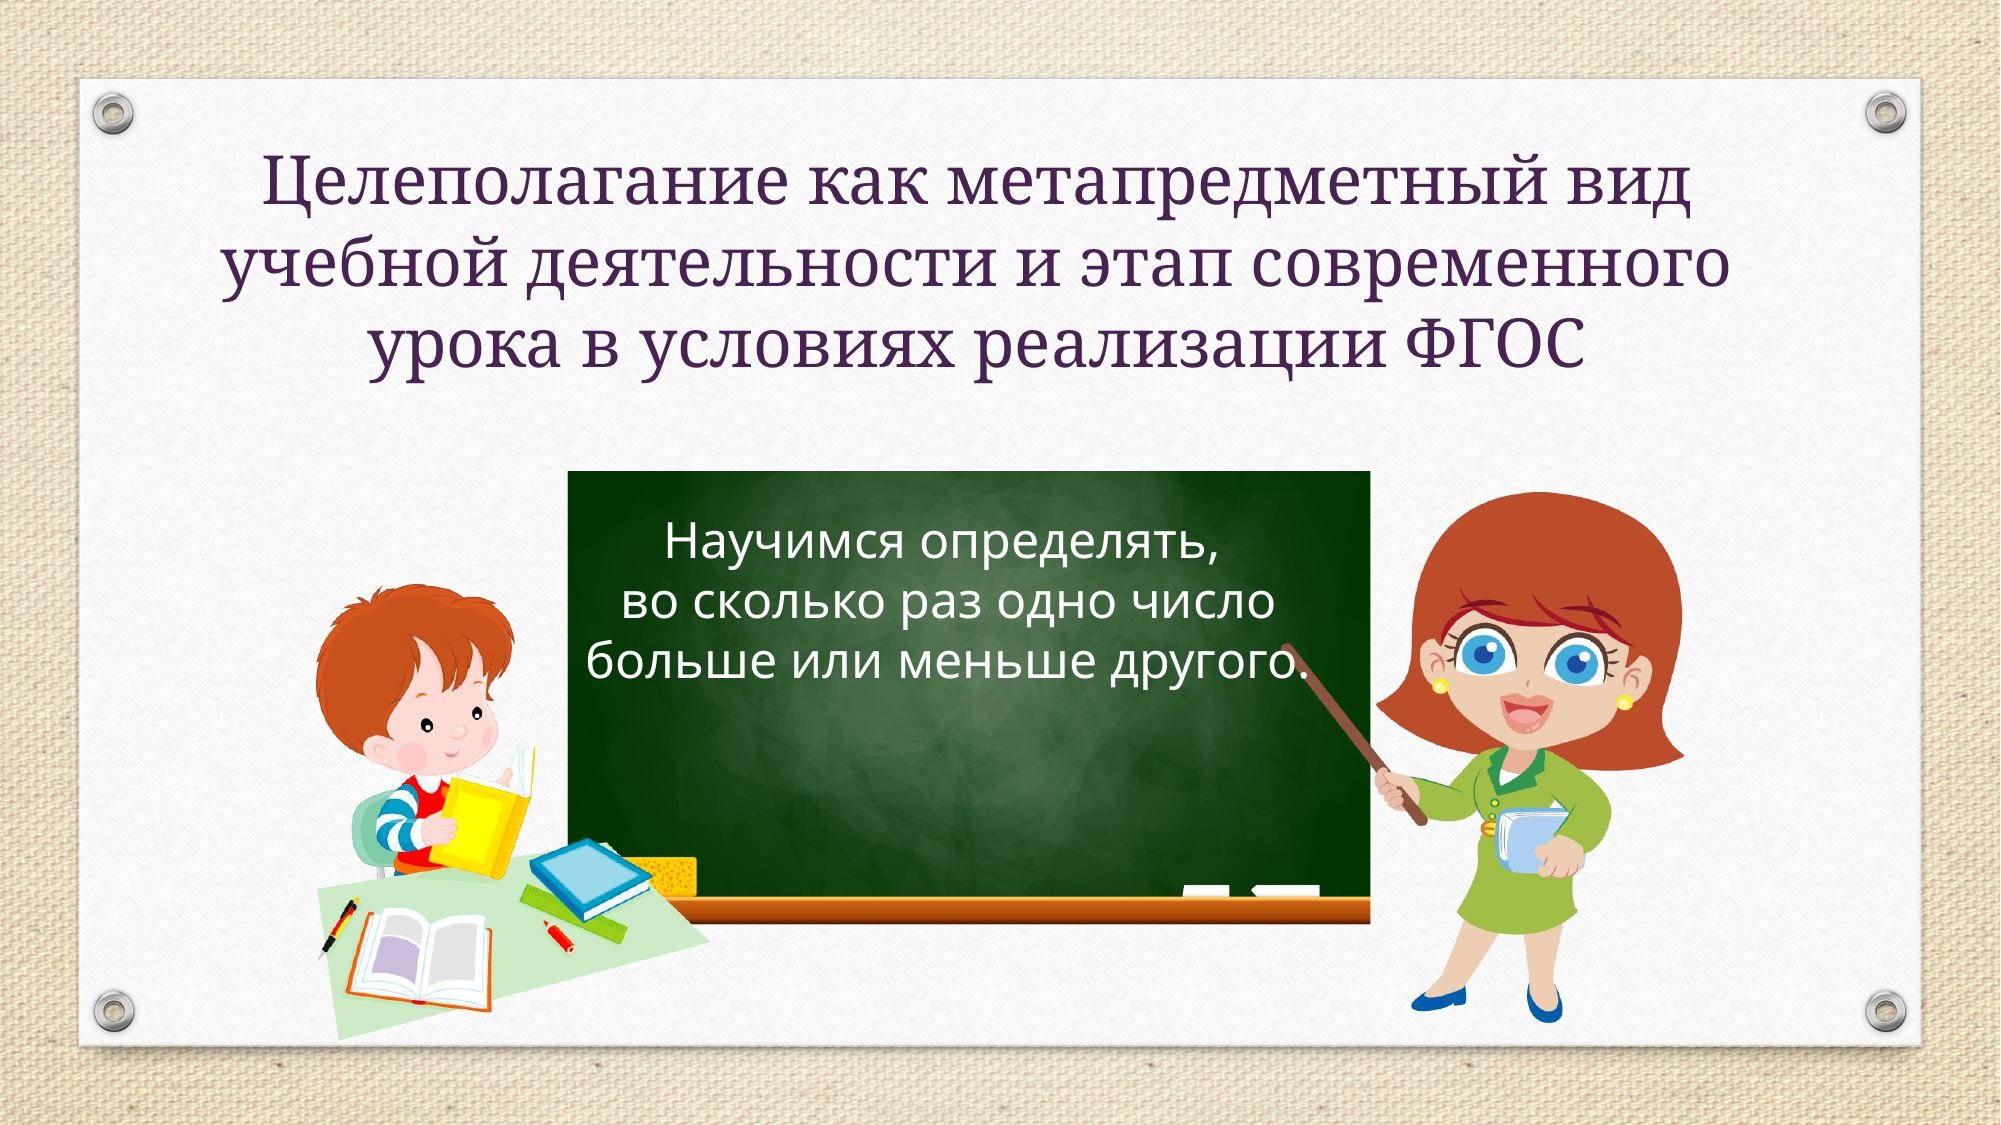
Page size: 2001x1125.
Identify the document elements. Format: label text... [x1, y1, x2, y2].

picture [0, 0, 2001, 1125]
text_box Научимся определять, во сколько раз одно число больше или меньше другого. [551, 441, 1346, 584]
title Целеполагание как метапредметный вид учебной деятельности и этап современного урока в условиях реализации ФГОС [189, 88, 1765, 429]
